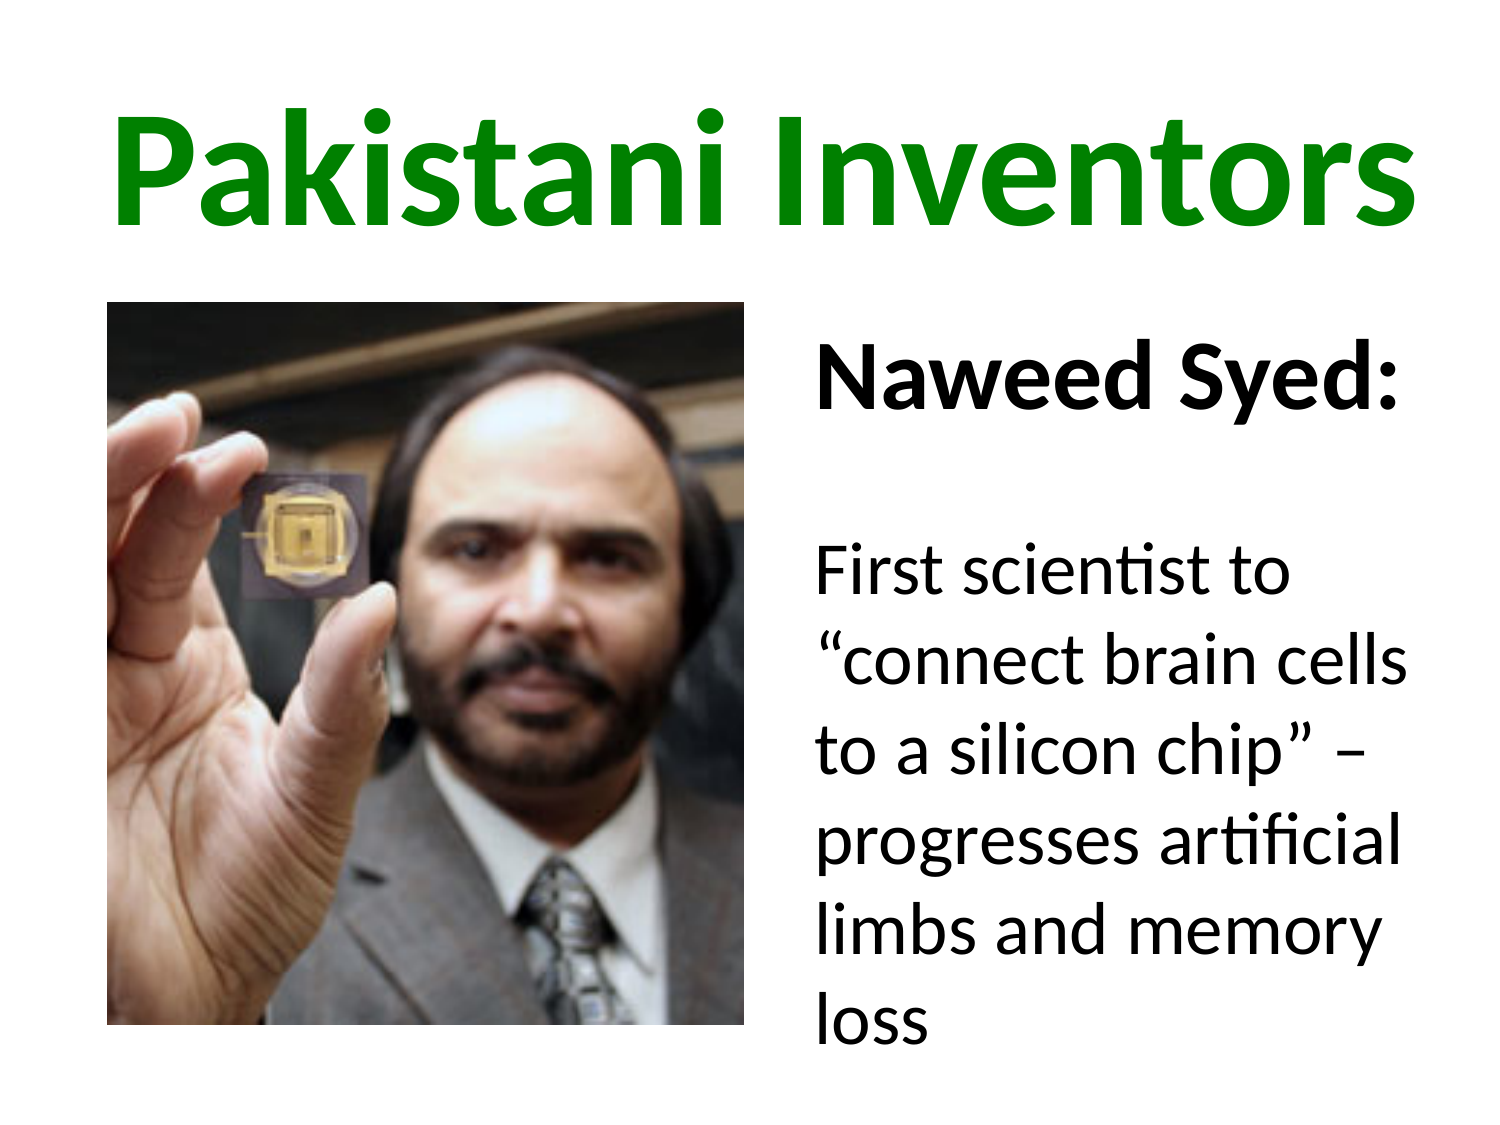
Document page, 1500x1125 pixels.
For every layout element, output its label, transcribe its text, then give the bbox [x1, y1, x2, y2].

text_box Naweed Syed: First scientist to “connect brain cells to a silicon chip” – progresses artificial limbs and memory loss [799, 302, 1444, 1067]
picture [107, 301, 745, 1026]
text_box Pakistani Inventors [94, 51, 1436, 267]
